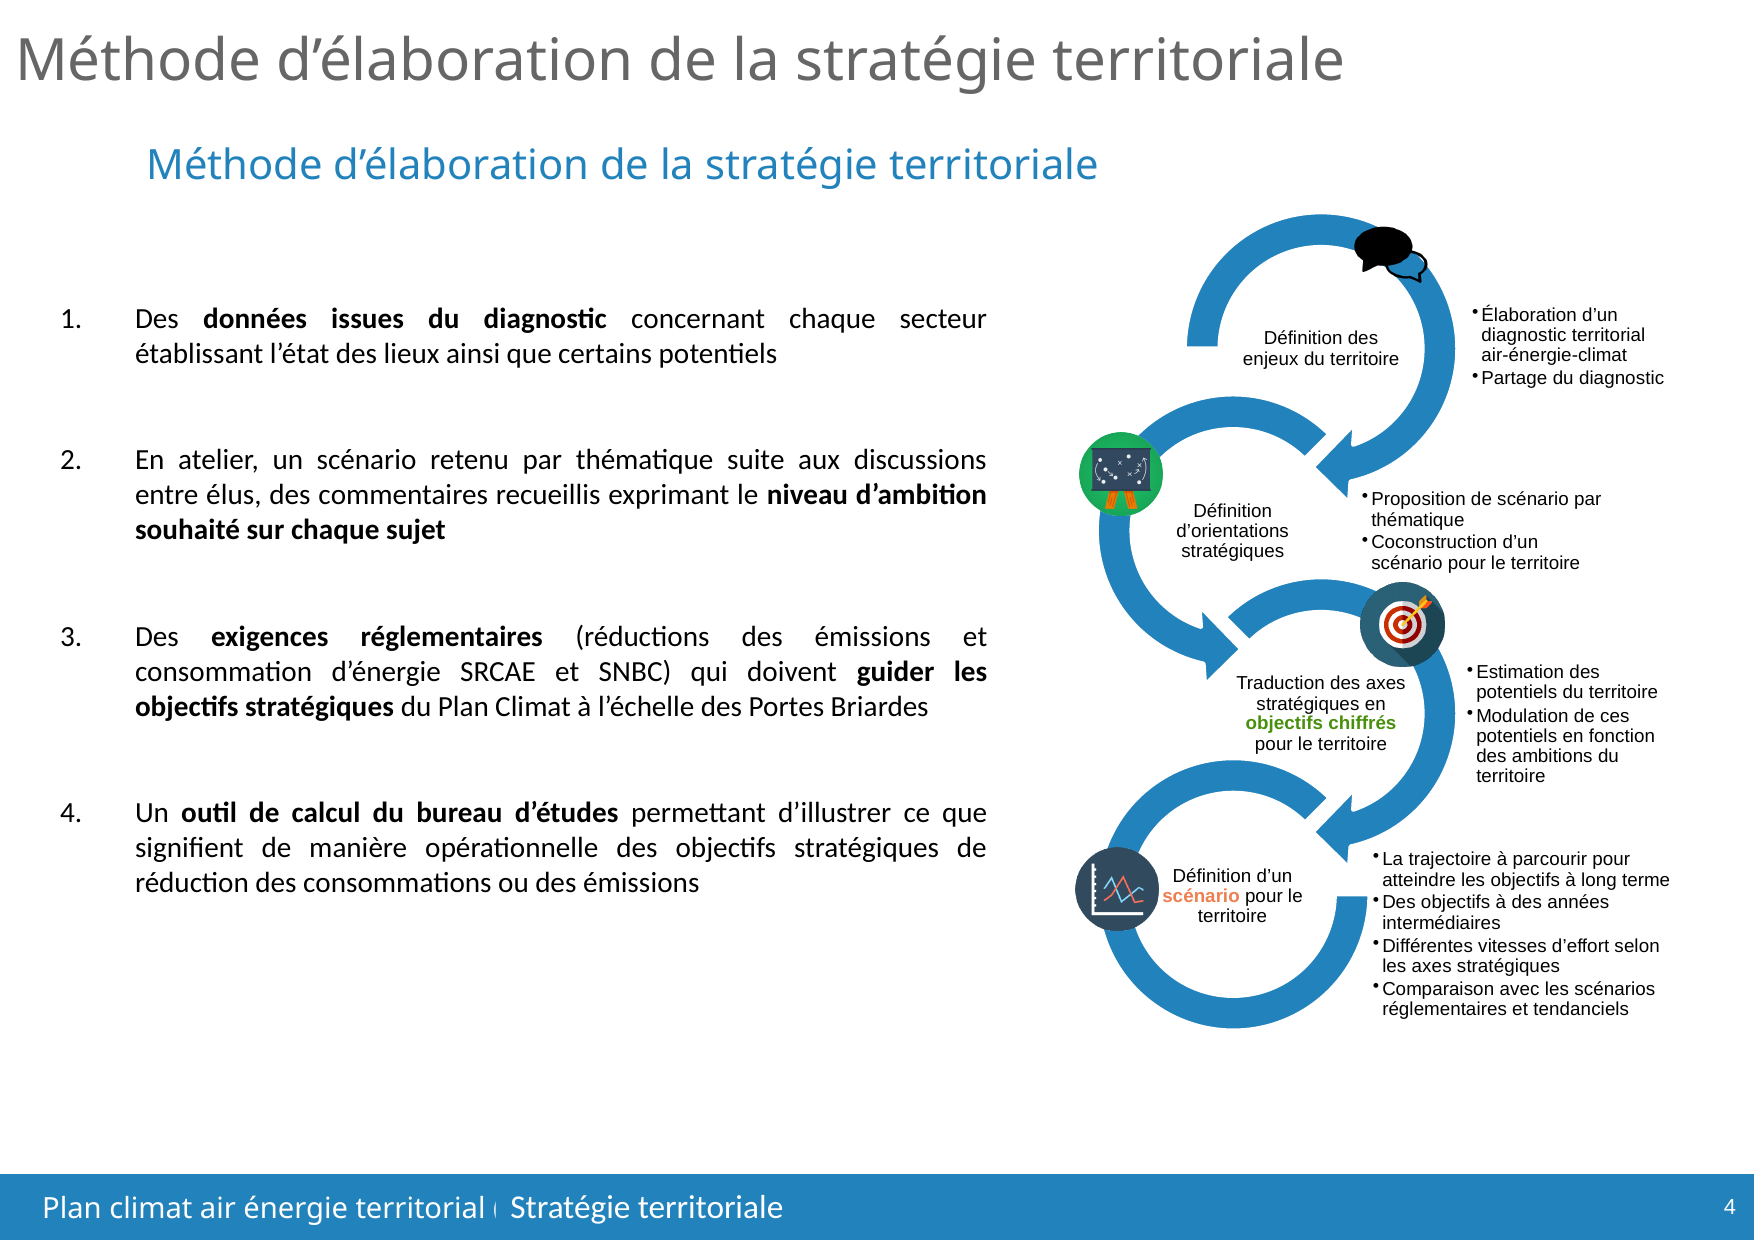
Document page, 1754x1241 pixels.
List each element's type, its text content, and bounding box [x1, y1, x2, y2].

picture [1079, 431, 1163, 516]
text_box Stratégie territoriale [495, 1177, 866, 1233]
slide_number 4 [1660, 1174, 1751, 1237]
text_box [1078, 179, 1674, 1042]
picture [1075, 847, 1159, 931]
picture [1338, 200, 1446, 309]
list Des données issues du diagnostic concernant chaque secteur établissant l’état des lieux ainsi que certains potentiels En atelier, un scénario retenu par thématique suite aux discussions entre élus, des commentaires recueillis exprimant le niveau d’ambition souhaité sur chaque sujet Des exigences réglementaires (réductions des émissions et consommation d’énergie SRCAE et SNBC) qui doivent guider les objectifs stratégiques du Plan Climat à l’échelle des Portes Briardes Un outil de calcul du bureau d’études permettant d’illustrer ce que signifient de manière opérationnelle des objectifs stratégiques de réduction des consommations ou des émissions [45, 238, 1003, 1117]
list Méthode d’élaboration de la stratégie territoriale [131, 127, 1754, 204]
title Méthode d’élaboration de la stratégie territoriale [0, 0, 1588, 124]
picture [1360, 582, 1445, 667]
